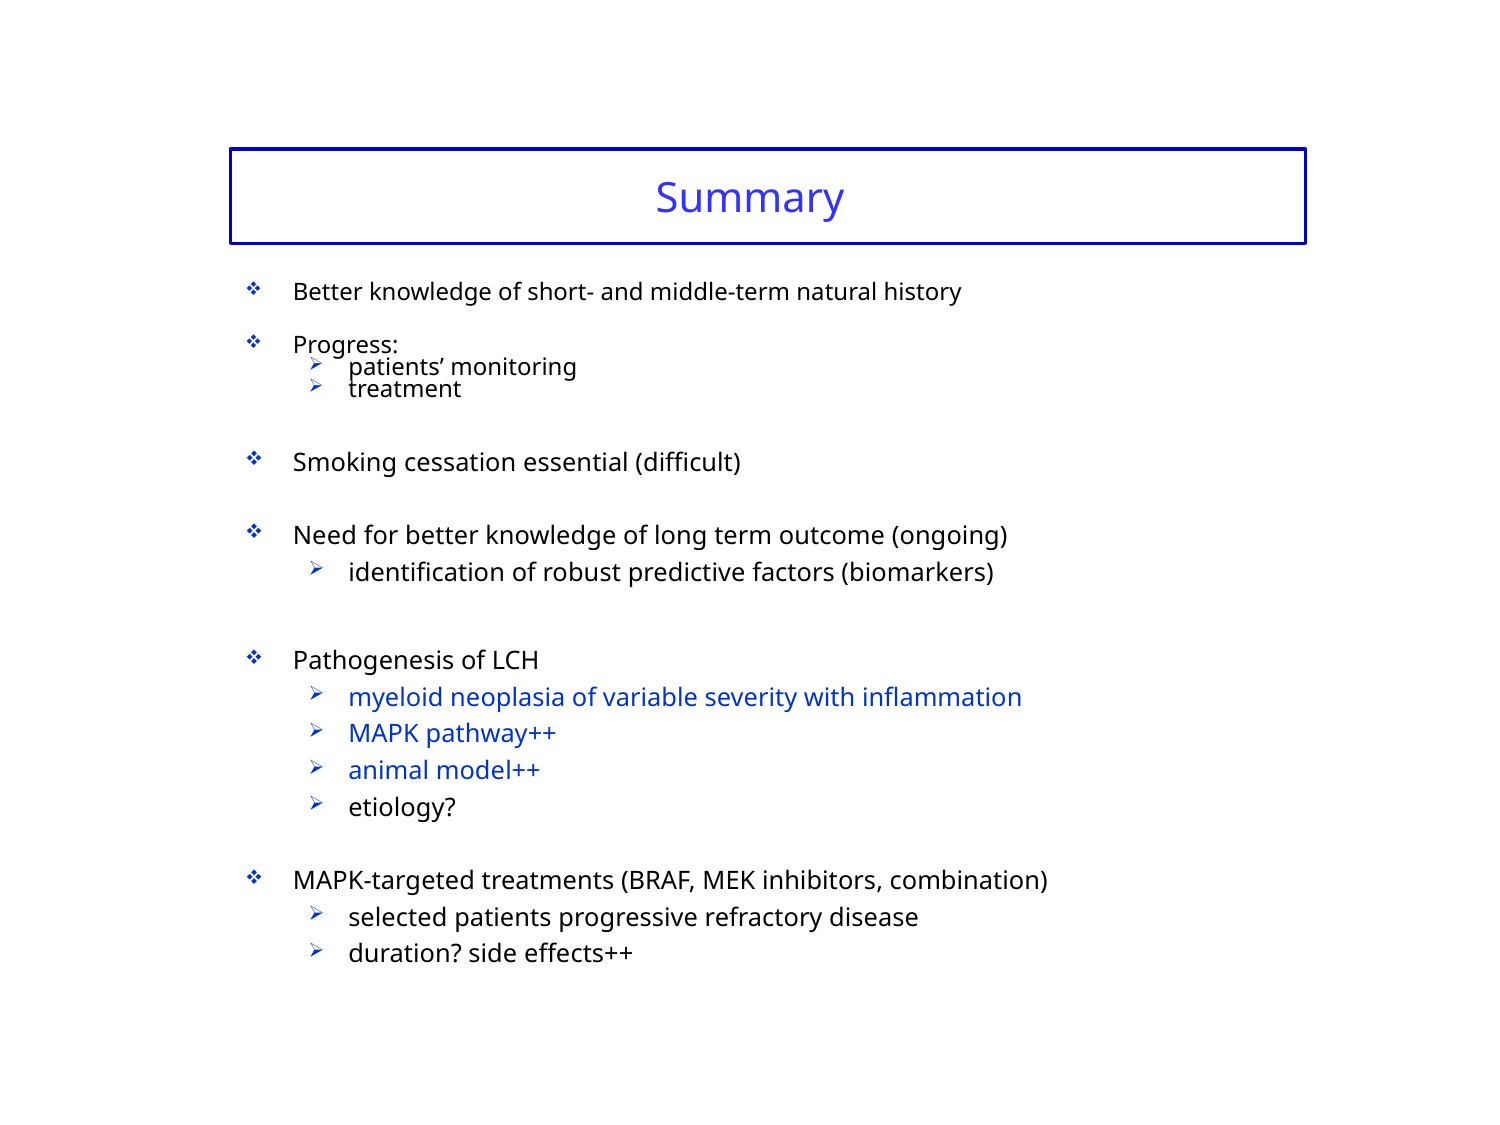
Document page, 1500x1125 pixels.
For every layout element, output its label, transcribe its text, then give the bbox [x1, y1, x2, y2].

list Better knowledge of short- and middle-term natural history Progress: patients’ monitoring treatment Smoking cessation essential (difficult) Need for better knowledge of long term outcome (ongoing) identification of robust predictive factors (biomarkers) Pathogenesis of LCH myeloid neoplasia of variable severity with inflammation MAPK pathway++ animal model++ etiology? MAPK-targeted treatments (BRAF, MEK inhibitors, combination) selected patients progressive refractory disease duration? side effects++ [229, 263, 1347, 977]
title Summary [74, 125, 1426, 267]
text_box [228, 147, 1307, 246]
